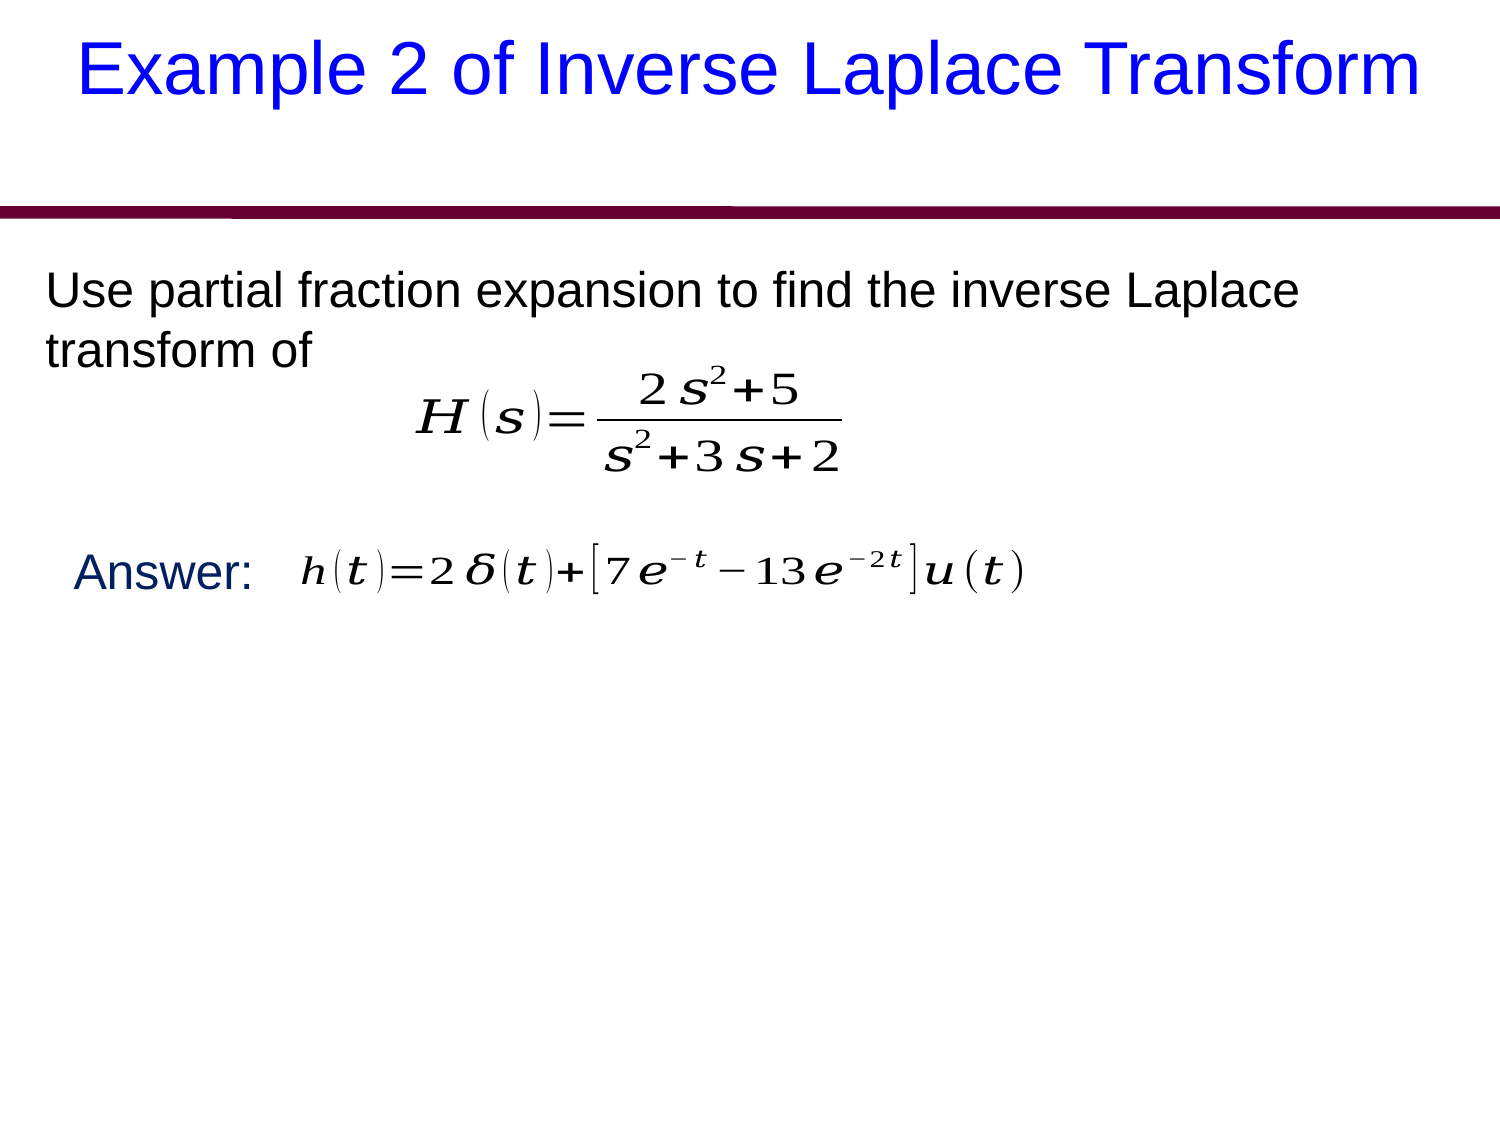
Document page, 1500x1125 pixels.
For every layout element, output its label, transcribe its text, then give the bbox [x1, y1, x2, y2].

text_box Example 2 of Inverse Laplace Transform [24, 12, 1475, 118]
text_box Answer: [58, 532, 275, 607]
text_box Use partial fraction expansion to find the inverse Laplace transform of [30, 249, 1475, 385]
